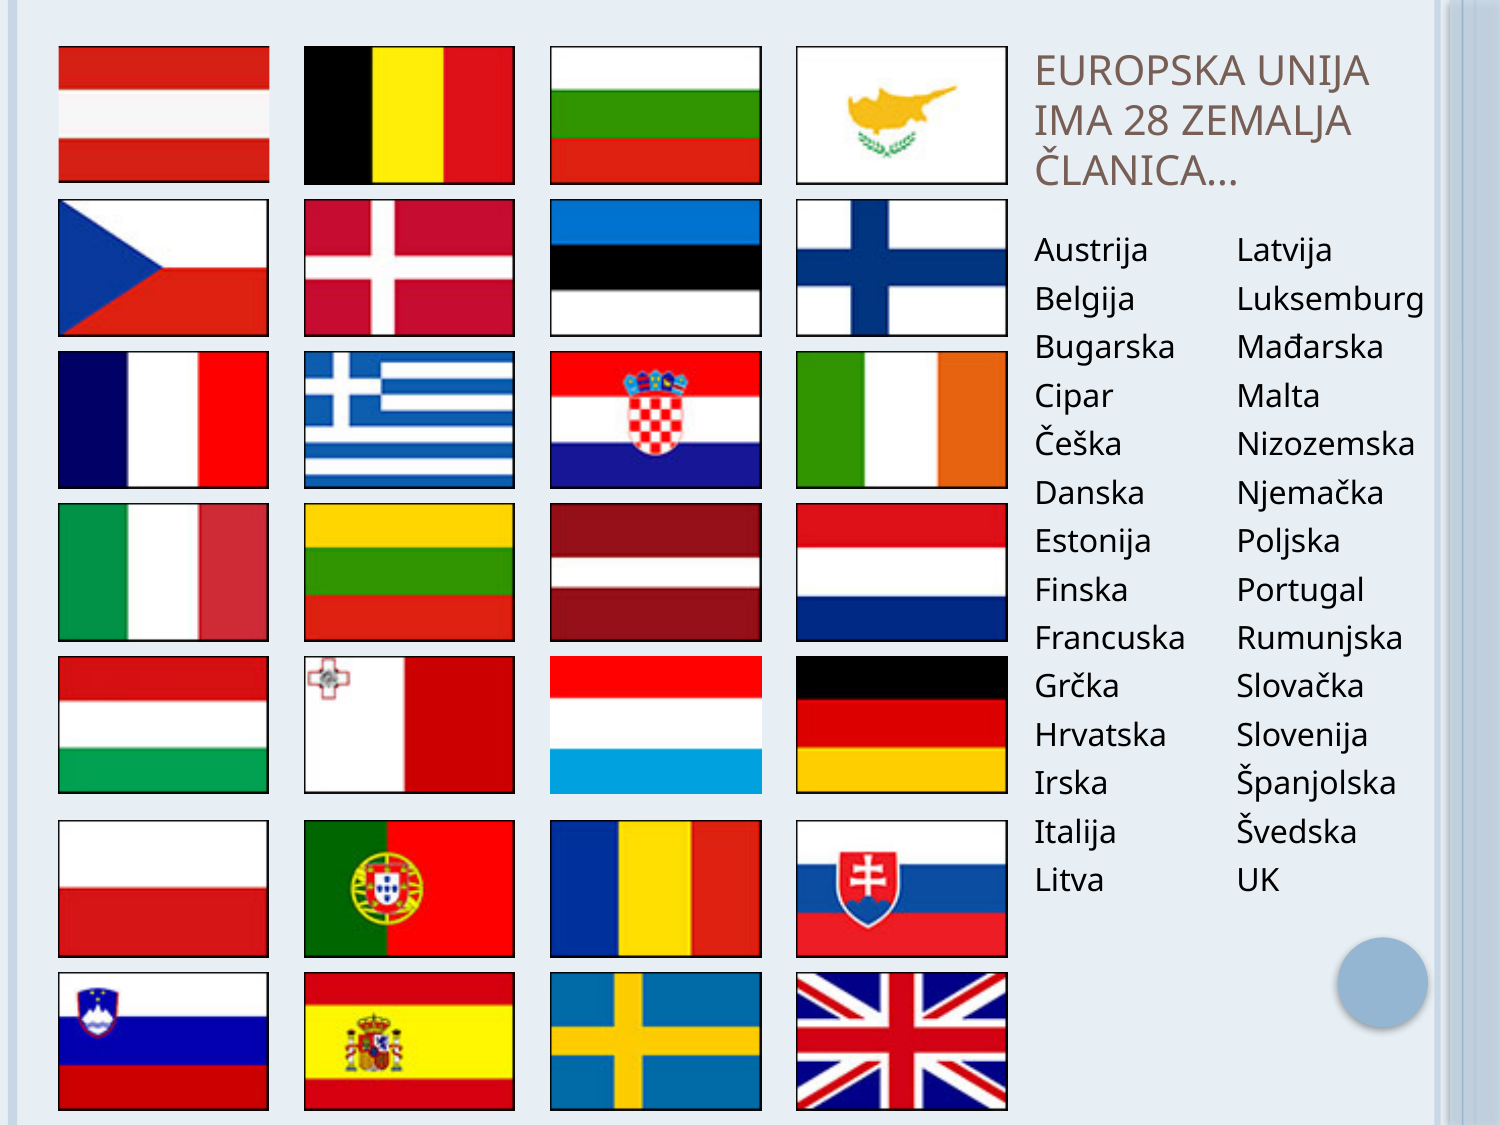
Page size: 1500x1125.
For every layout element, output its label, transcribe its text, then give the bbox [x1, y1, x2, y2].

picture [304, 351, 516, 490]
list Austrija Belgija Bugarska Cipar Češka Danska Estonija Finska Francuska Grčka Hrvatska Irska Italija Litva Latvija Luksemburg Mađarska Malta Nizozemska Njemačka Poljska Portugal Rumunjska Slovačka Slovenija Španjolska Švedska UK [1019, 222, 1454, 961]
picture [304, 46, 516, 185]
picture [796, 198, 1008, 338]
picture [796, 503, 1008, 642]
title Europska unija ima 28 zemalja članica… [1019, 35, 1442, 201]
picture [304, 972, 516, 1111]
picture [57, 503, 270, 642]
picture [550, 351, 762, 490]
picture [304, 819, 516, 959]
picture [57, 198, 270, 338]
picture [796, 655, 1008, 795]
picture [57, 819, 270, 959]
picture [550, 46, 762, 185]
picture [304, 655, 516, 795]
picture [304, 503, 516, 642]
picture [550, 198, 762, 338]
picture [796, 46, 1008, 185]
picture [57, 351, 270, 490]
picture [57, 972, 270, 1111]
picture [550, 655, 762, 749]
picture [304, 198, 516, 338]
picture [57, 46, 270, 184]
picture [57, 655, 270, 795]
picture [796, 351, 1008, 490]
picture [550, 972, 762, 1111]
picture [796, 819, 1008, 959]
picture [796, 972, 1008, 1111]
picture [550, 819, 762, 959]
picture [550, 503, 762, 642]
